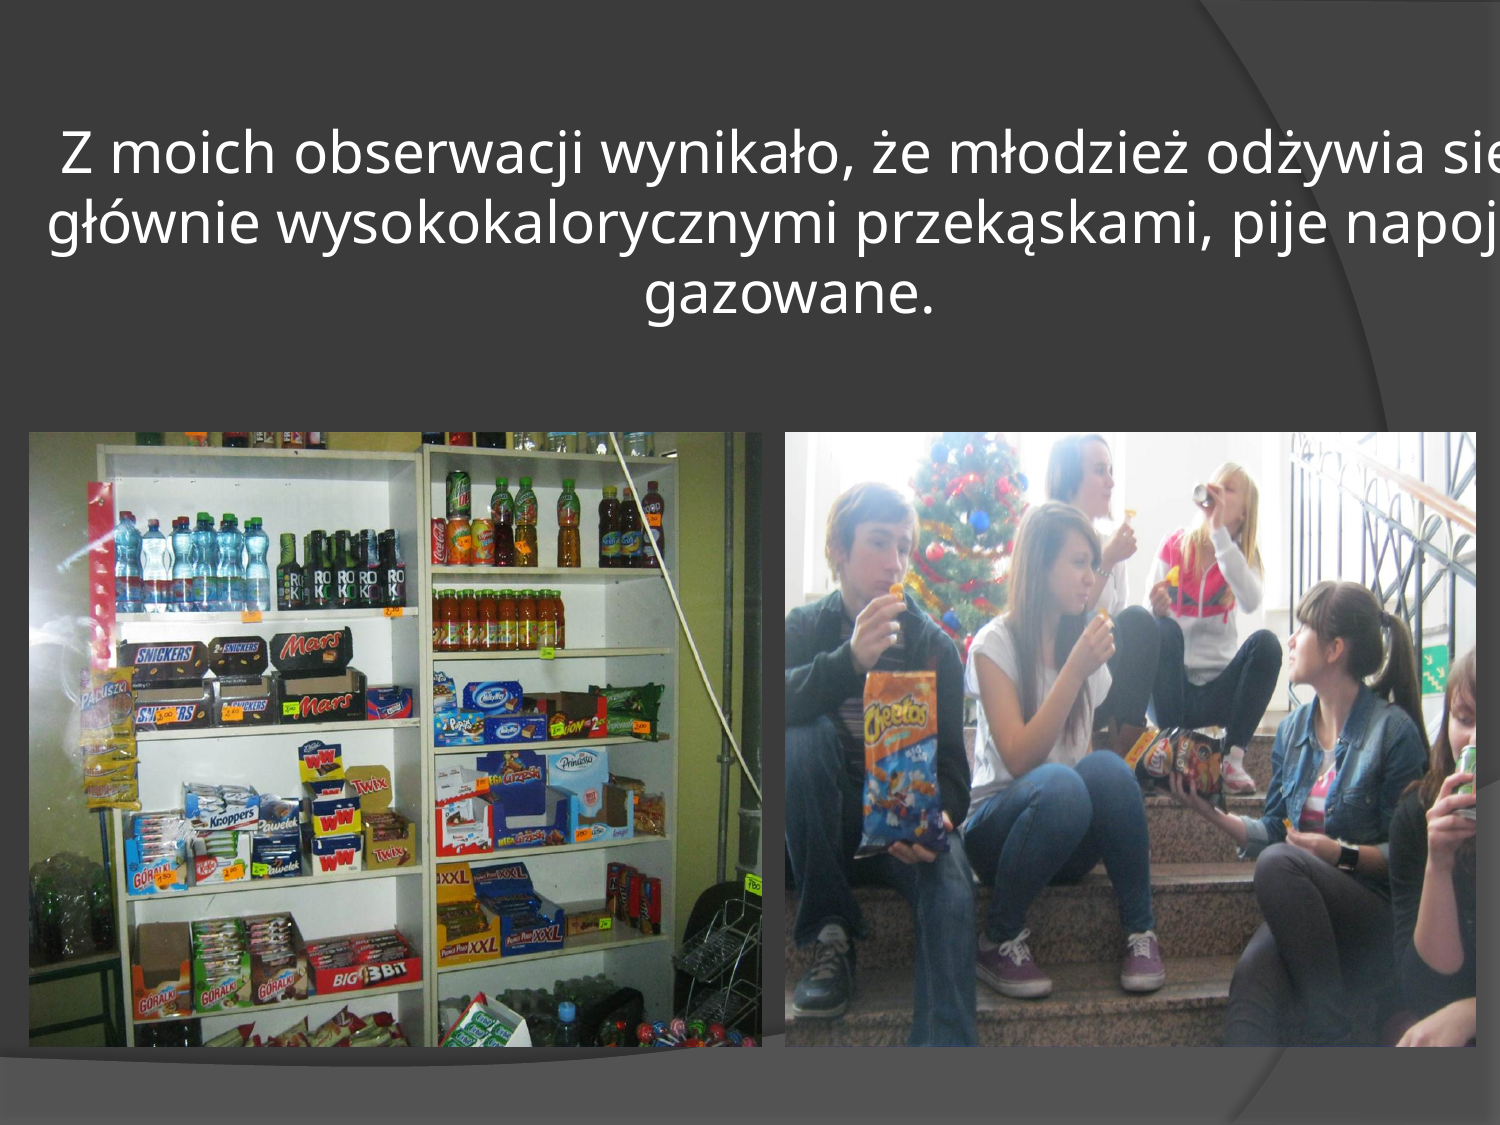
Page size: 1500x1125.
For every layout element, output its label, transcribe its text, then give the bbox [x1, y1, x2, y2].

title Z moich obserwacji wynikało, że młodzież odżywia się głównie wysokokalorycznymi przekąskami, pije napoje gazowane. [29, 30, 1500, 409]
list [785, 432, 1476, 1048]
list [29, 432, 763, 1048]
